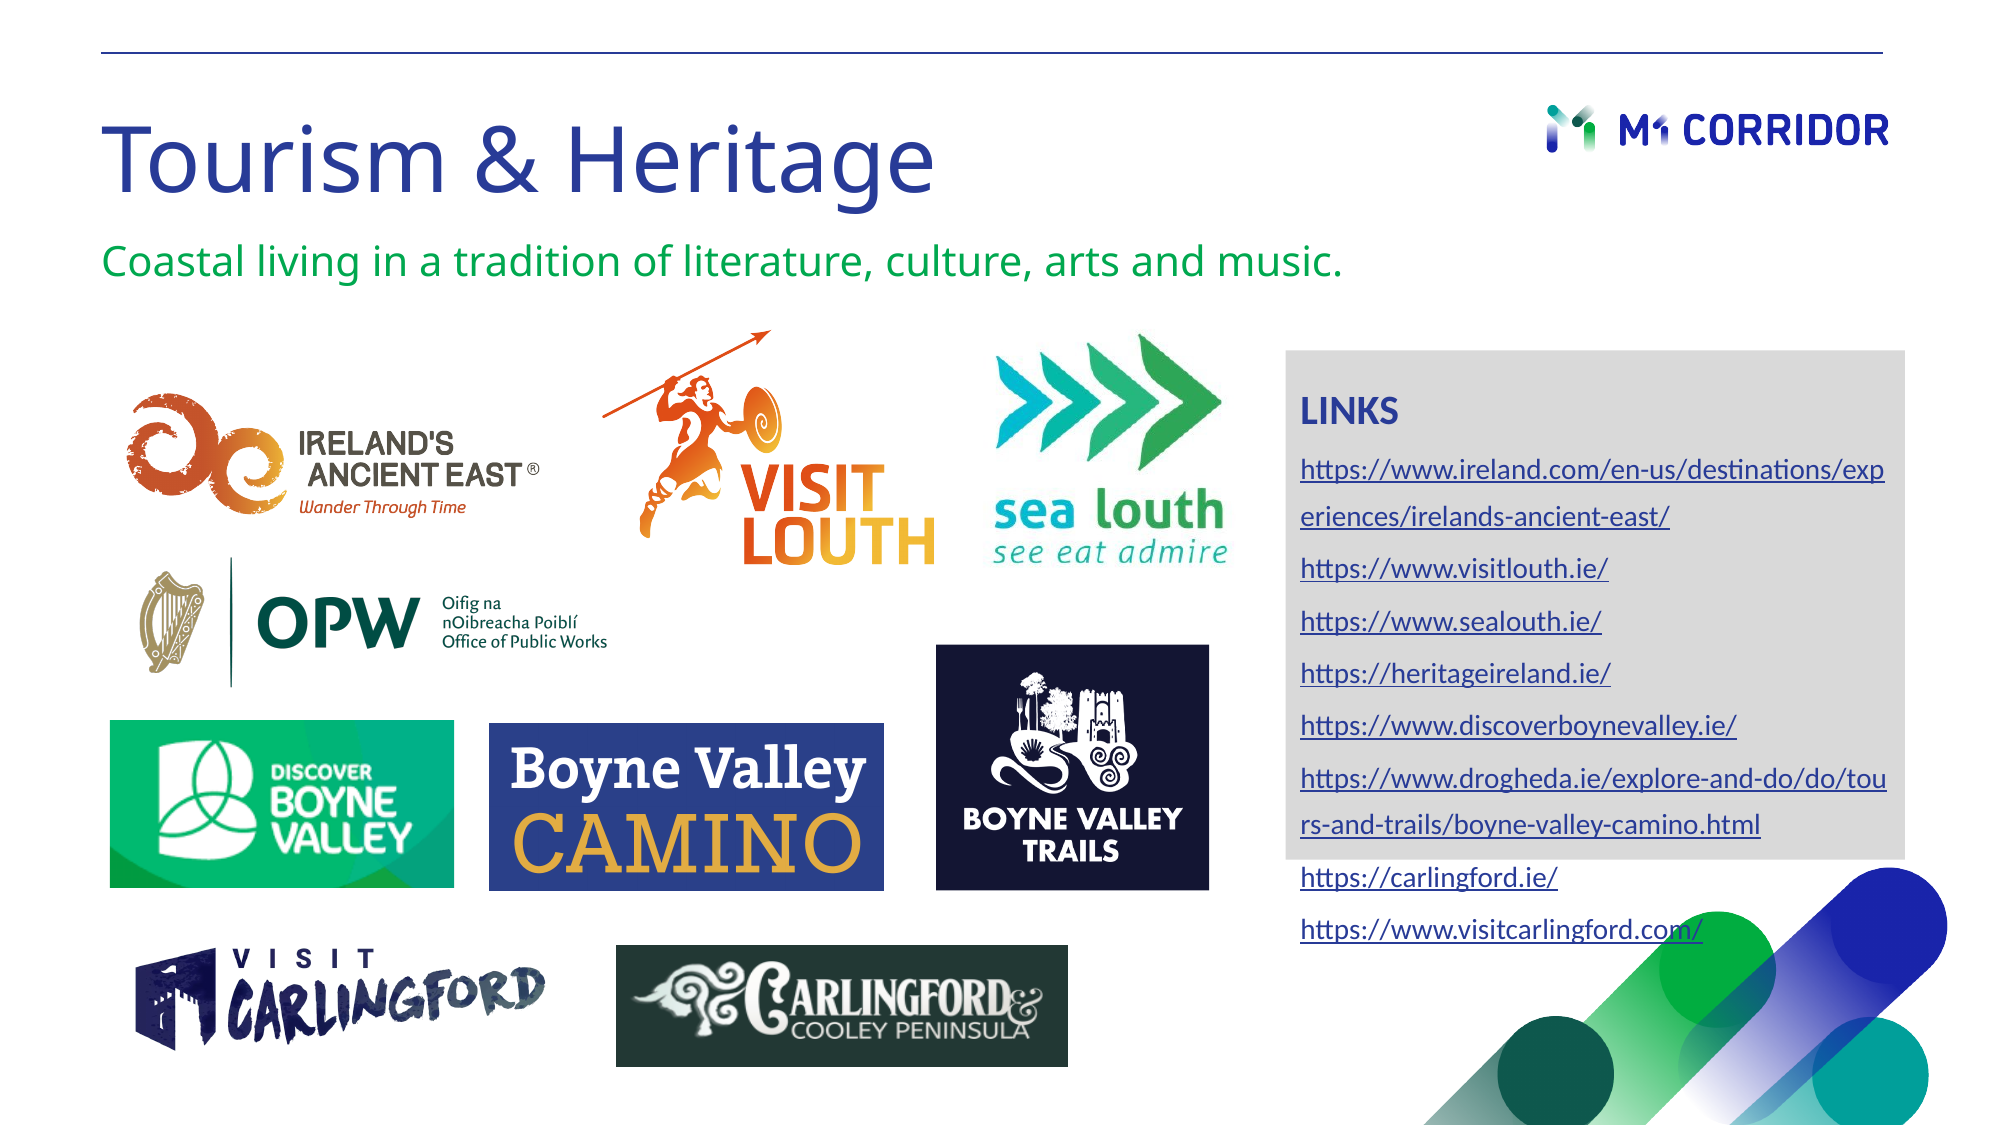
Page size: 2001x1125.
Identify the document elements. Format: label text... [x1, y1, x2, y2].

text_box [597, 321, 960, 593]
picture [489, 723, 884, 891]
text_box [616, 945, 1068, 1067]
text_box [935, 644, 1210, 891]
picture [106, 354, 612, 693]
picture [109, 720, 455, 888]
picture [943, 289, 1273, 620]
title Tourism & Heritage [100, 113, 1884, 224]
list Coastal living in a tradition of literature, culture, arts and music. [100, 224, 1940, 294]
picture [1520, 80, 1918, 178]
text_box LINKS https://www.ireland.com/en-us/destinations/experiences/irelands-ancient-east/ https://www.visitlouth.ie/ https://www.sealouth.ie/ https://heritageireland.ie/ https://www.discoverboynevalley.ie/ https://www.drogheda.ie/explore-and-do/do/tours-and-trails/boyne-valley-camino.html https://carlingford.ie/ https://www.visitcarlingford.com/ [1285, 350, 1905, 860]
picture [1268, 824, 2000, 1125]
picture [129, 936, 553, 1059]
